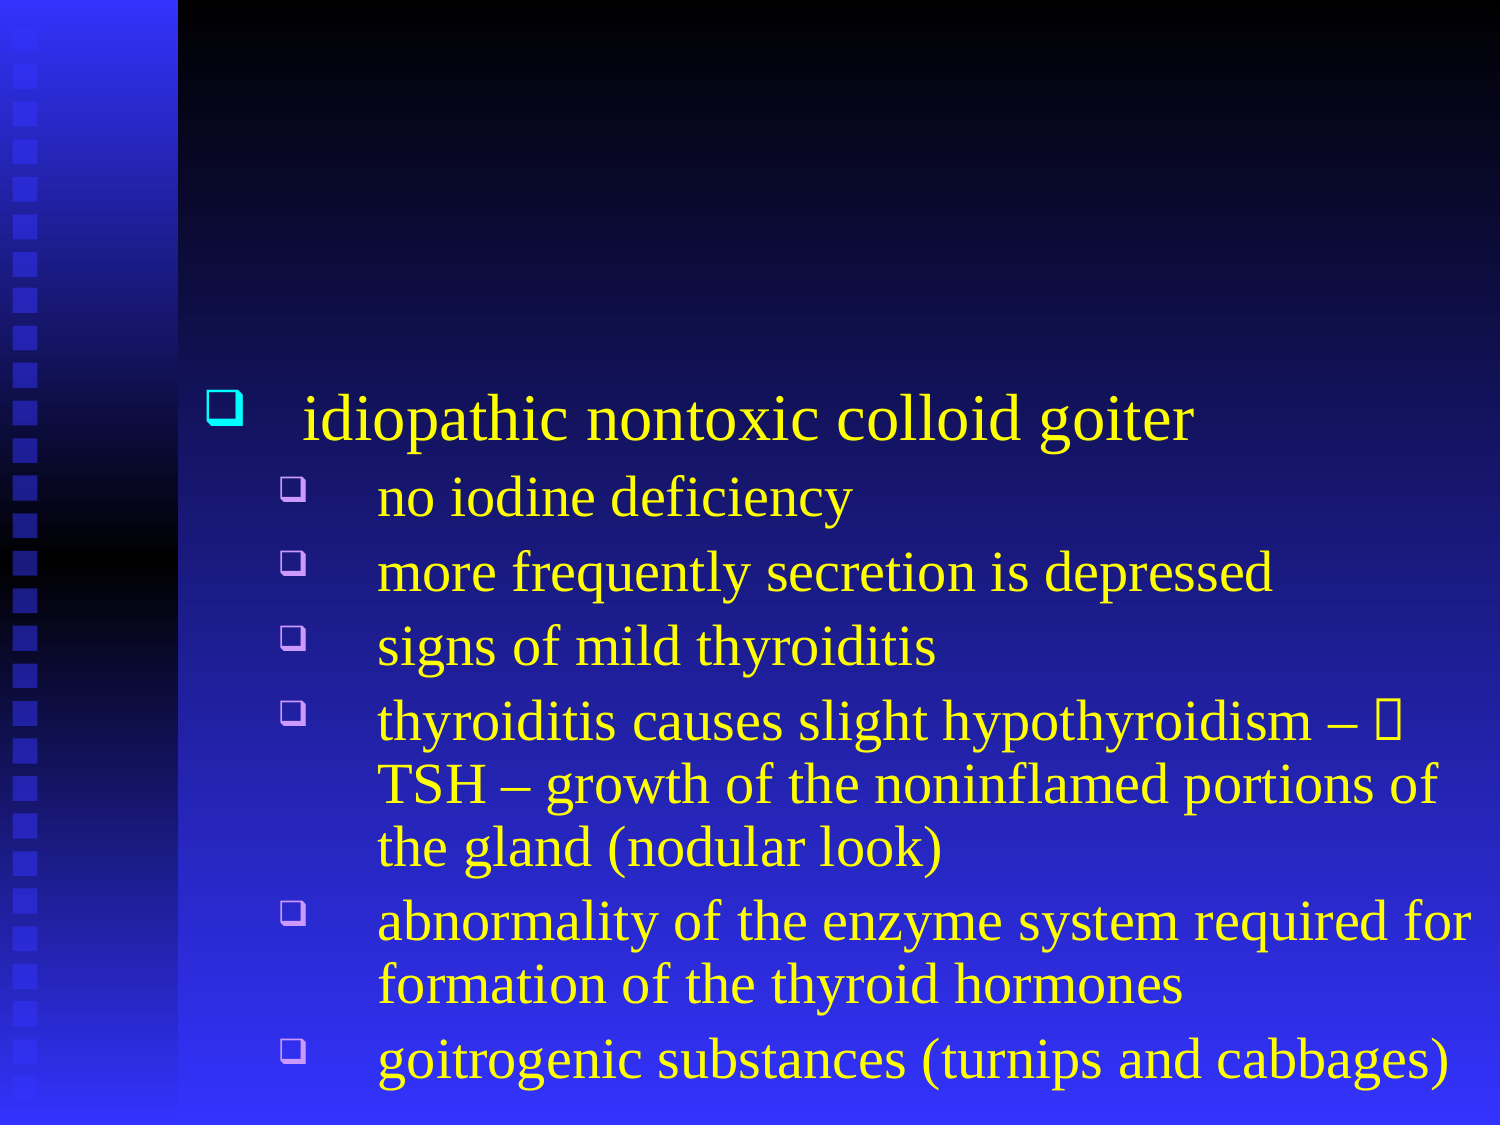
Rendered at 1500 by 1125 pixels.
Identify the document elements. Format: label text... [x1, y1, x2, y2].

list idiopathic nontoxic colloid goiter no iodine deficiency more frequently secretion is depressed signs of mild thyroiditis thyroiditis causes slight hypothyroidism –  TSH – growth of the noninflamed portions of the gland (nodular look) abnormality of the enzyme system required for formation of the thyroid hormones goitrogenic substances (turnips and cabbages) [187, 374, 1500, 1125]
